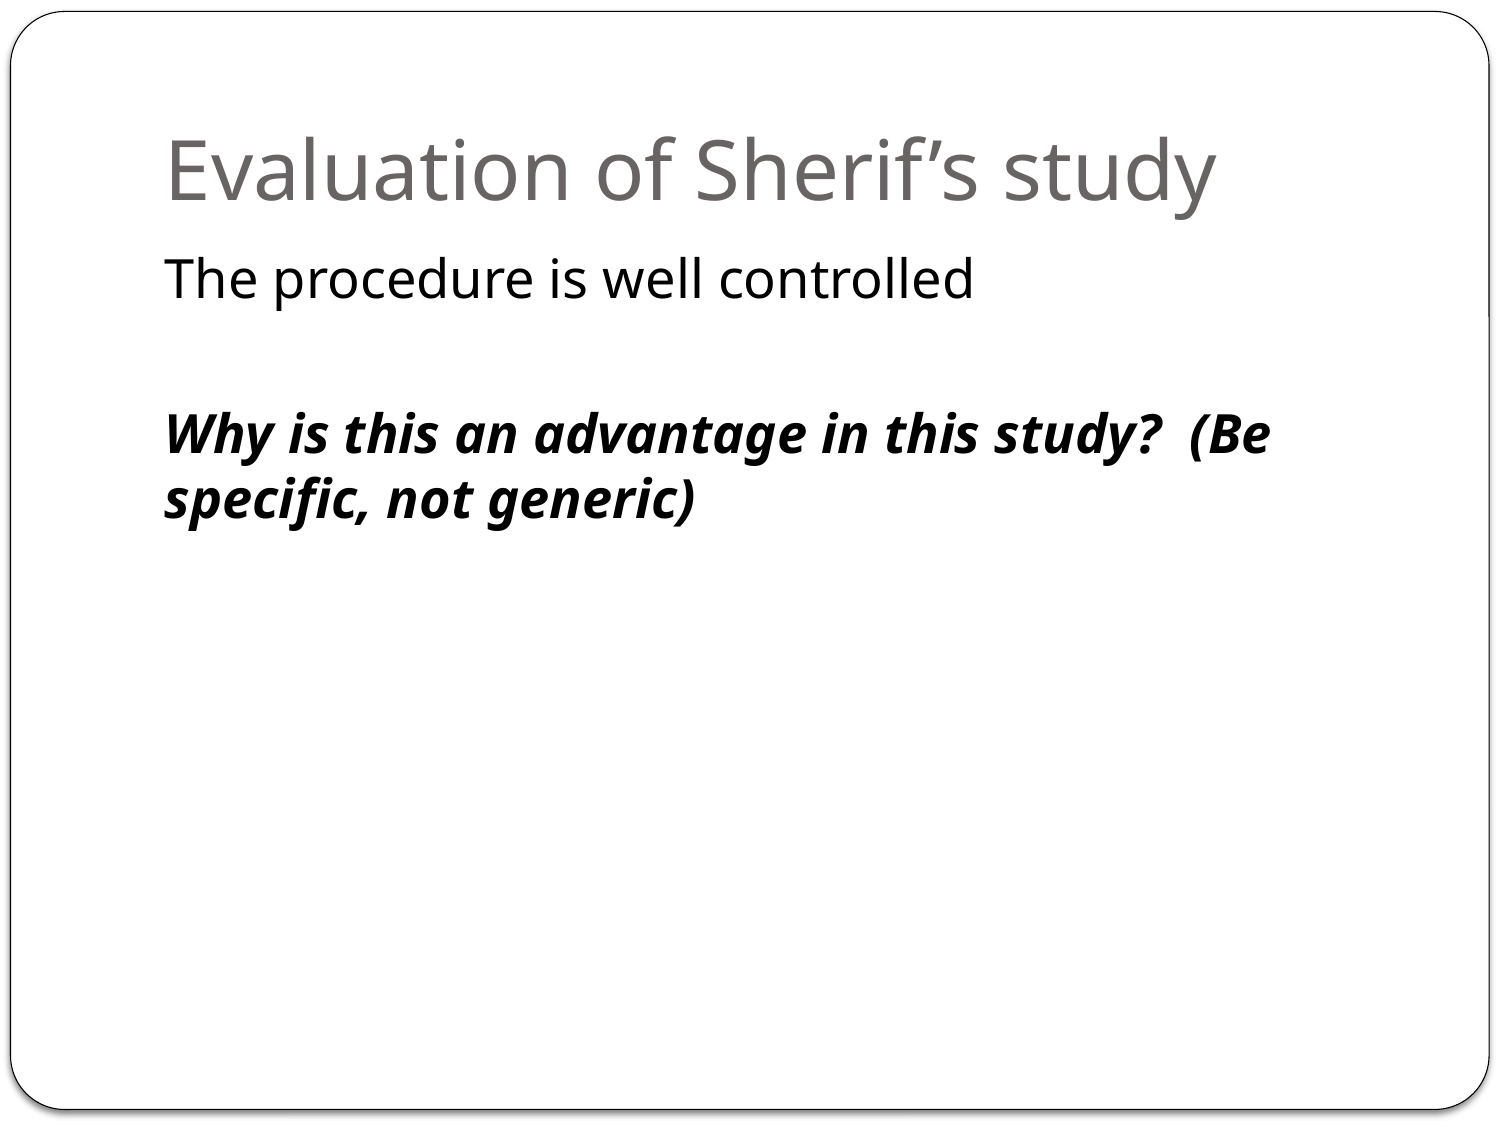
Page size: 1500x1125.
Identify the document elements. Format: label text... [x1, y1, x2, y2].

list The procedure is well controlled Why is this an advantage in this study? (Be specific, not generic) [150, 237, 1425, 988]
title Evaluation of Sherif’s study [150, 45, 1425, 233]
